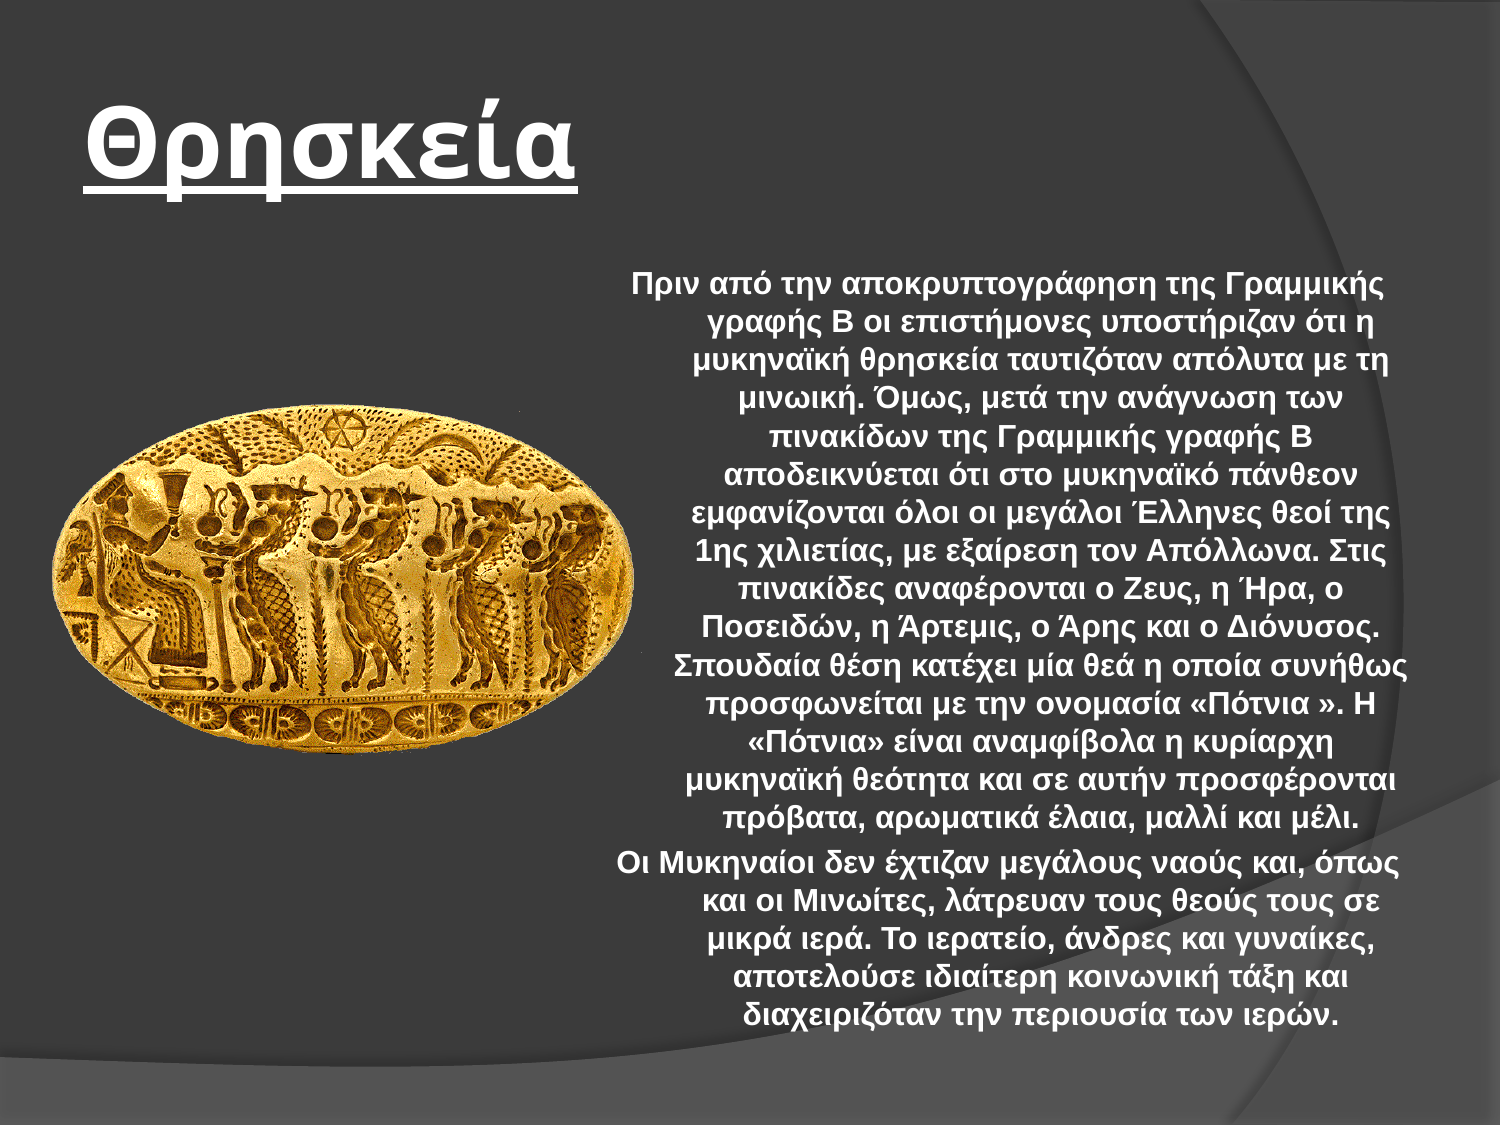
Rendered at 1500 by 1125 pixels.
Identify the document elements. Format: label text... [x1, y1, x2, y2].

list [40, 396, 643, 764]
title Θρησκεία [75, 45, 1300, 233]
list Πριν από την αποκρυπτογράφηση της Γραμμικής γραφής Β οι επιστήμονες υποστήριζαν ότι η μυκηναϊκή θρησκεία ταυτιζόταν απόλυτα με τη μινωική. Όμως, μετά την ανάγνωση των πινακίδων της Γραμμικής γραφής Β αποδεικνύεται ότι στο μυκηναϊκό πάνθεον εμφανίζονται όλοι οι μεγάλοι Έλληνες θεοί της 1ης χιλιετίας, με εξαίρεση τον Απόλλωνα. Στις πινακίδες αναφέρονται ο Ζευς, η Ήρα, ο Ποσειδών, η Άρτεμις, ο Άρης και ο Διόνυσος. Σπουδαία θέση κατέχει μία θεά η οποία συνήθως προσφωνείται με την ονομασία «Πότνια ». Η «Πότνια» είναι αναμφίβολα η κυρίαρχη μυκηναϊκή θεότητα και σε αυτήν προσφέρονται πρόβατα, αρωματικά έλαια, μαλλί και μέλι. Οι Μυκηναίοι δεν έχτιζαν μεγάλους ναούς και, όπως και οι Μινωίτες, λάτρευαν τους θεούς τους σε μικρά ιερά. Το ιερατείο, άνδρες και γυναίκες, αποτελούσε ιδιαίτερη κοινωνική τάξη και διαχειριζόταν την περιουσία των ιερών. [584, 255, 1425, 1094]
